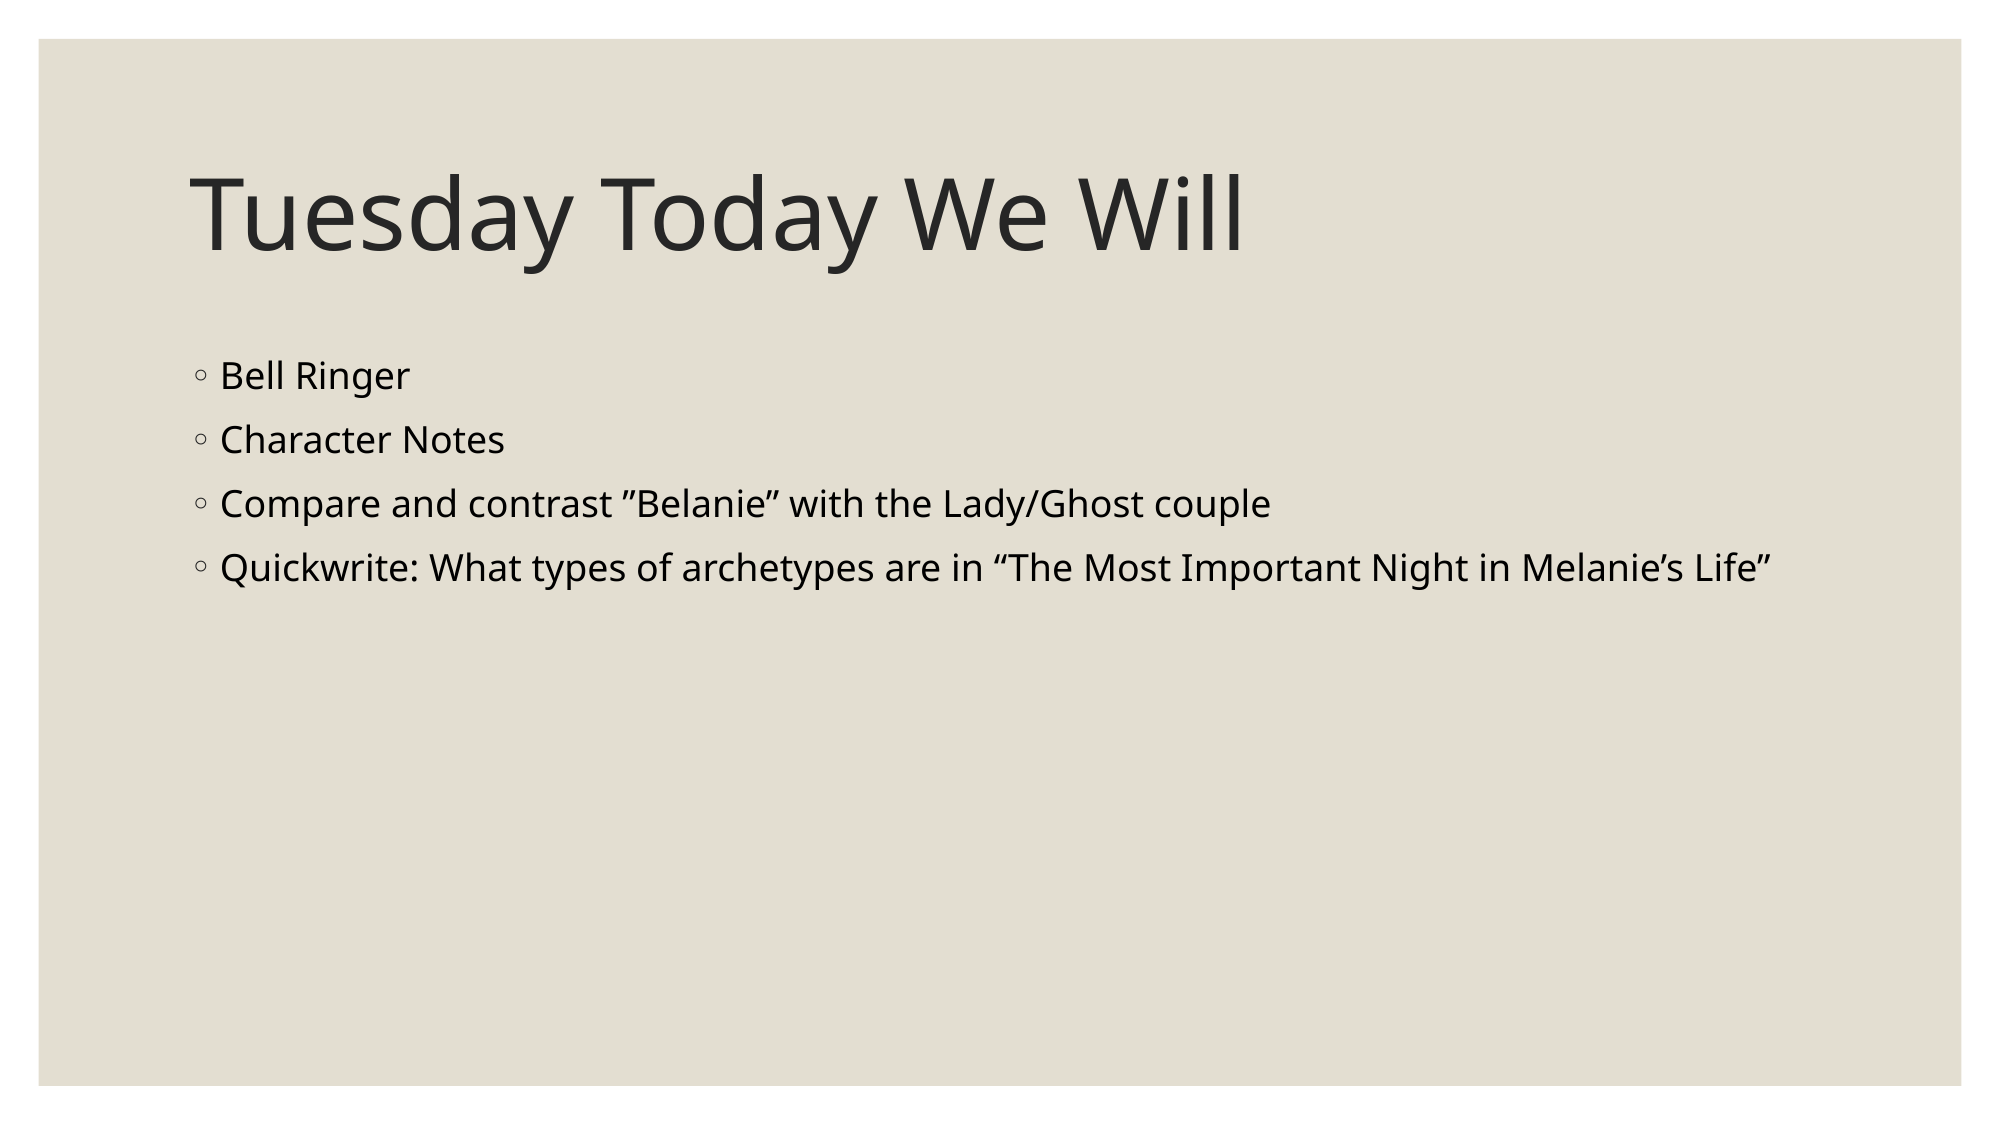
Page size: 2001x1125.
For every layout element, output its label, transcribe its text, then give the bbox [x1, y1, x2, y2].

list Bell Ringer Character Notes Compare and contrast ”Belanie” with the Lady/Ghost couple Quickwrite: What types of archetypes are in “The Most Important Night in Melanie’s Life” [174, 345, 1825, 990]
title Tuesday Today We Will [174, 105, 1825, 331]
